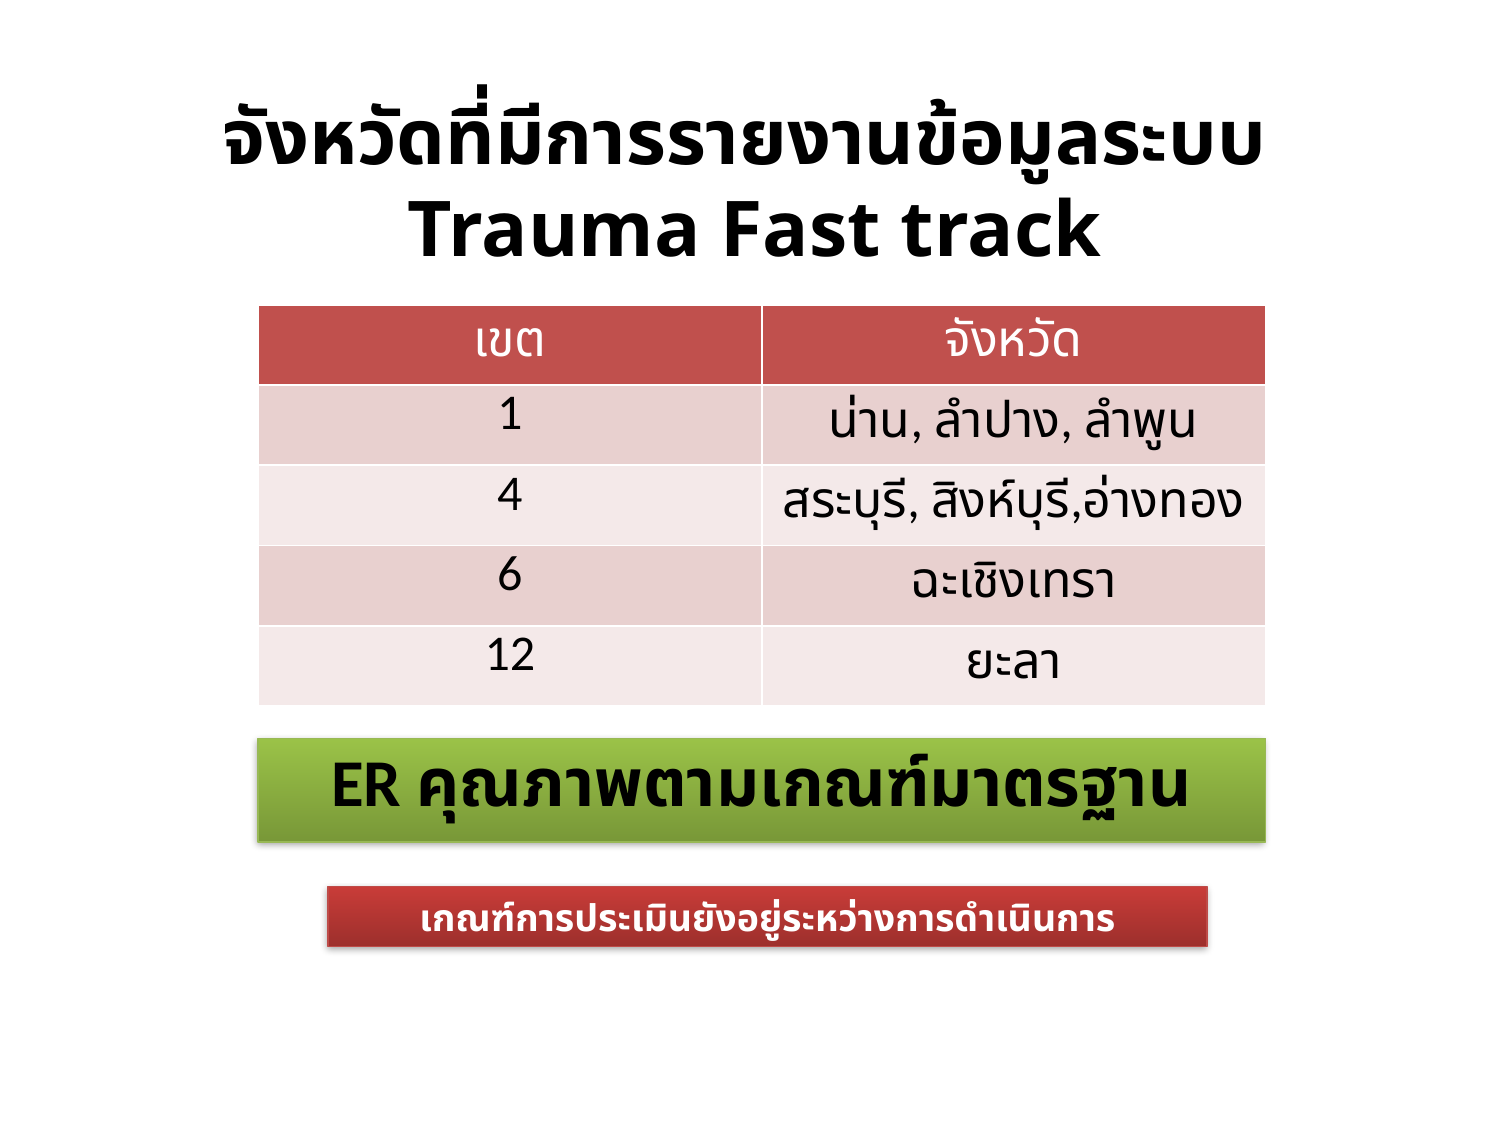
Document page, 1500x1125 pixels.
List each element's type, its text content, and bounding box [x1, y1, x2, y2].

table_cell 6 [259, 546, 761, 625]
title จังหวัดที่มีการรายงานข้อมูลระบบ Trauma Fast track [117, 78, 1393, 282]
table_header เขต [259, 306, 761, 384]
table_cell ยะลา [763, 627, 1265, 705]
table_cell ฉะเชิงเทรา [763, 546, 1265, 625]
table_cell 1 [259, 386, 761, 464]
text_box เกณฑ์การประเมินยังอยู่ระหว่างการดำเนินการ [327, 886, 1208, 947]
table_cell น่าน, ลำปาง, ลำพูน [763, 386, 1265, 464]
table_cell 4 [259, 466, 761, 545]
table_cell 12 [259, 627, 761, 705]
text_box ER คุณภาพตามเกณฑ์มาตรฐาน [257, 738, 1266, 843]
table_cell สระบุรี, สิงห์บุรี,อ่างทอง [763, 466, 1265, 545]
table_header จังหวัด [763, 306, 1265, 384]
